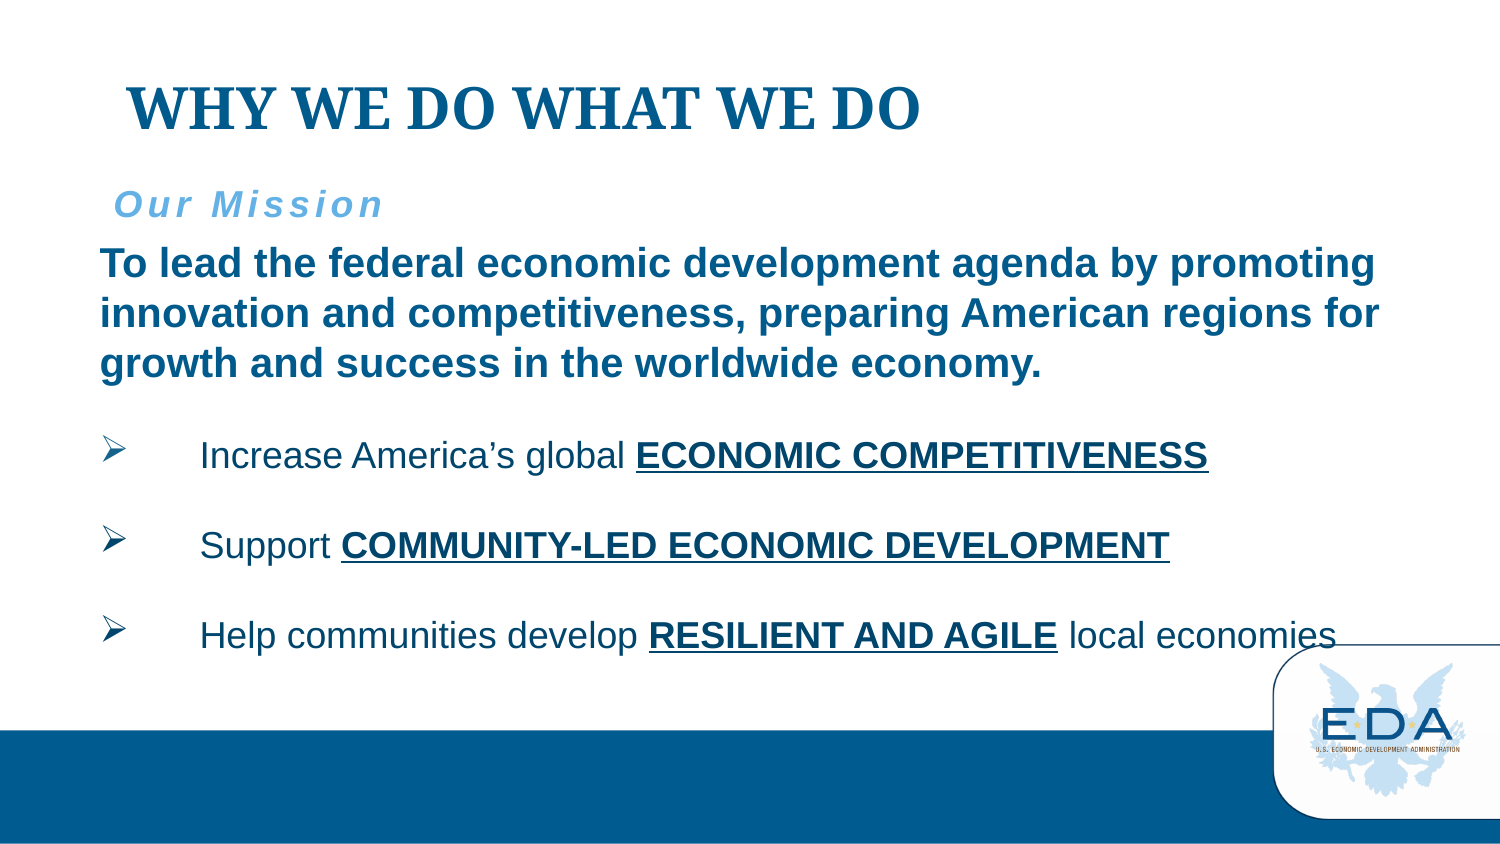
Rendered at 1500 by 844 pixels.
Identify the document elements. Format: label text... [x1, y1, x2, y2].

text_box Increase America’s global economic competitiveness Support community-led economic development Help communities develop resilient and agile local economies [84, 423, 1500, 814]
picture [1273, 814, 1500, 820]
text_box Our Mission [84, 179, 383, 225]
text_box To lead the federal economic development agenda by promoting innovation and competitiveness, preparing American regions for growth and success in the worldwide economy. [84, 228, 1416, 393]
title WHY WE DO WHAT WE DO [111, 40, 1271, 182]
